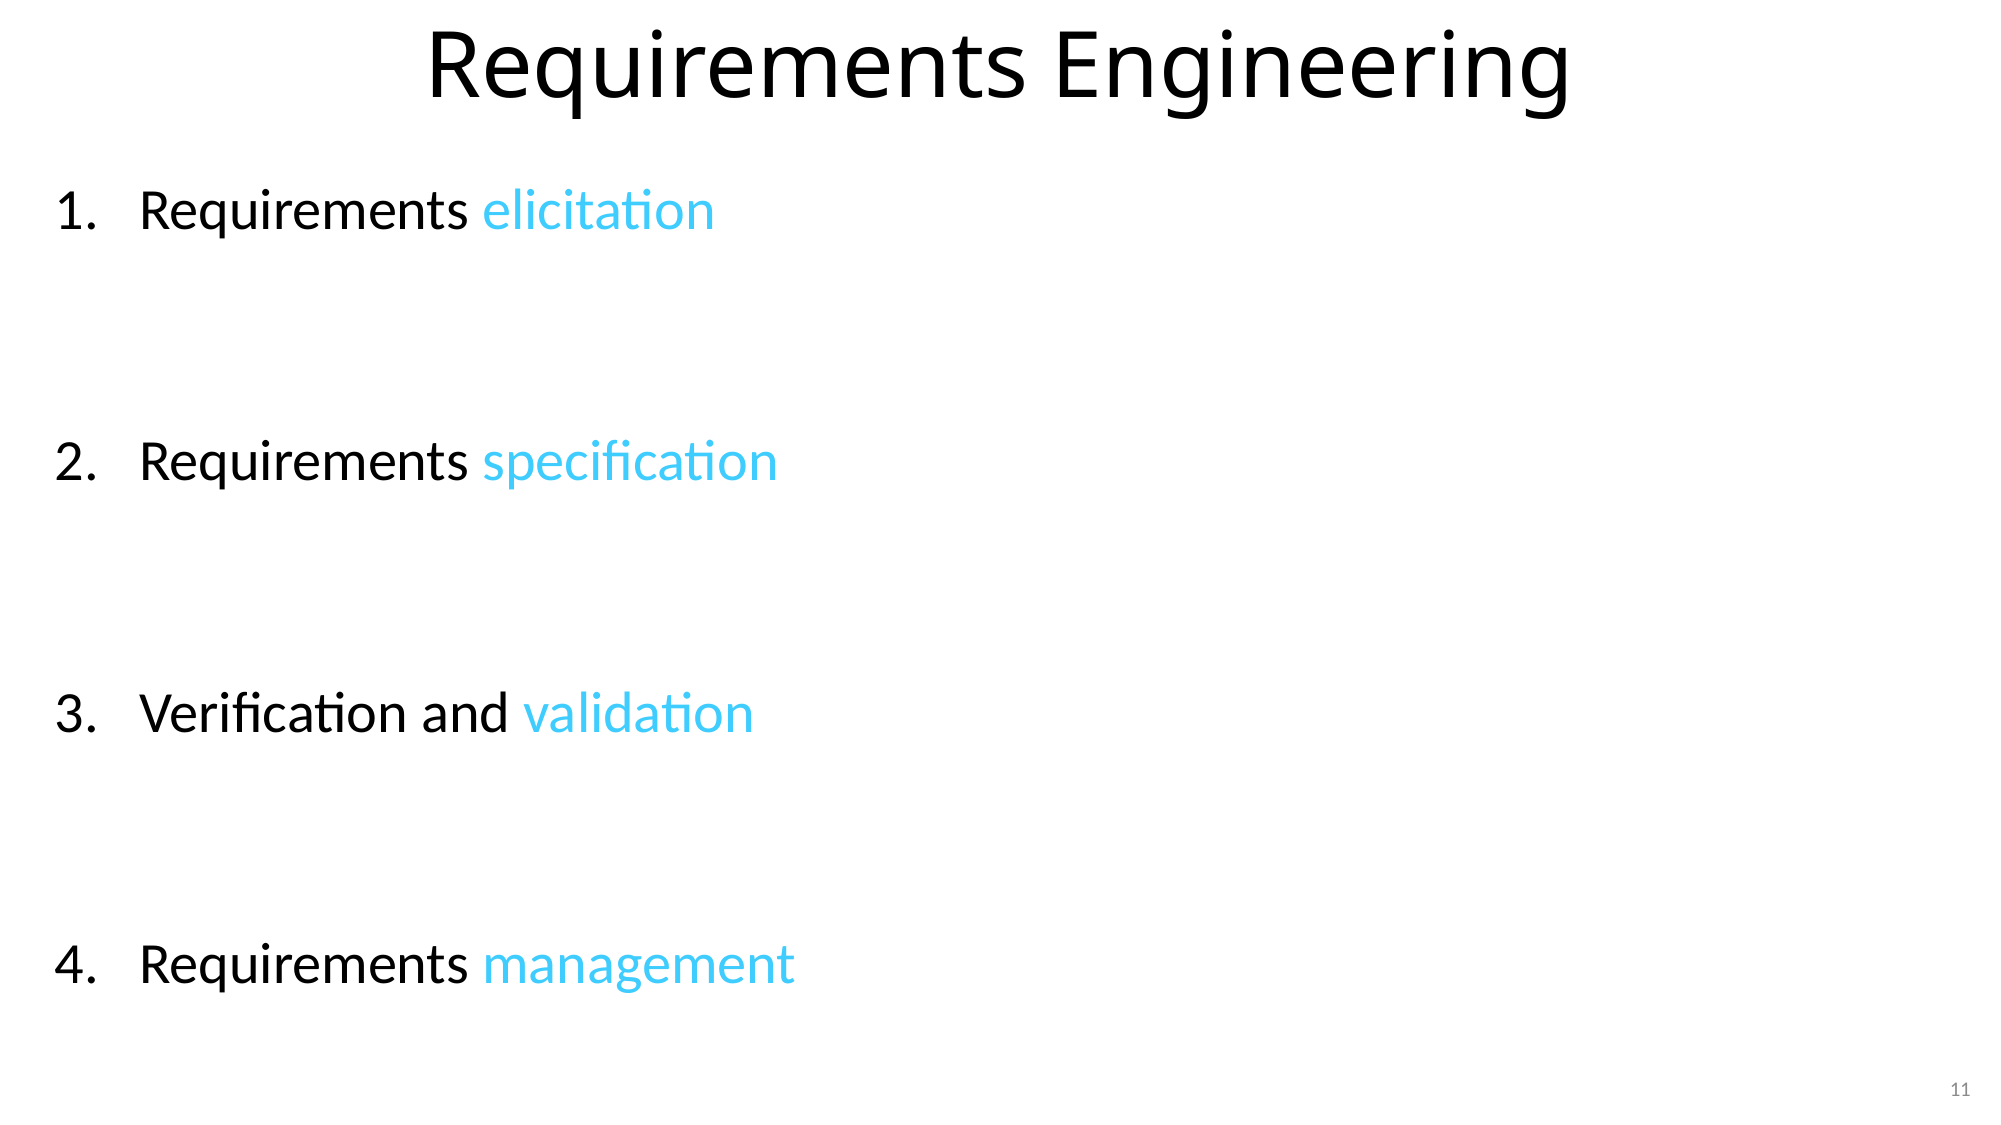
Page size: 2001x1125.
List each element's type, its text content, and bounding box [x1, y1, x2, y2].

title Requirements Engineering [39, 0, 1960, 135]
slide_number 11 [1535, 1065, 1986, 1111]
list Requirements elicitation Requirements specification Verification and validation Requirements management [39, 171, 1960, 1029]
